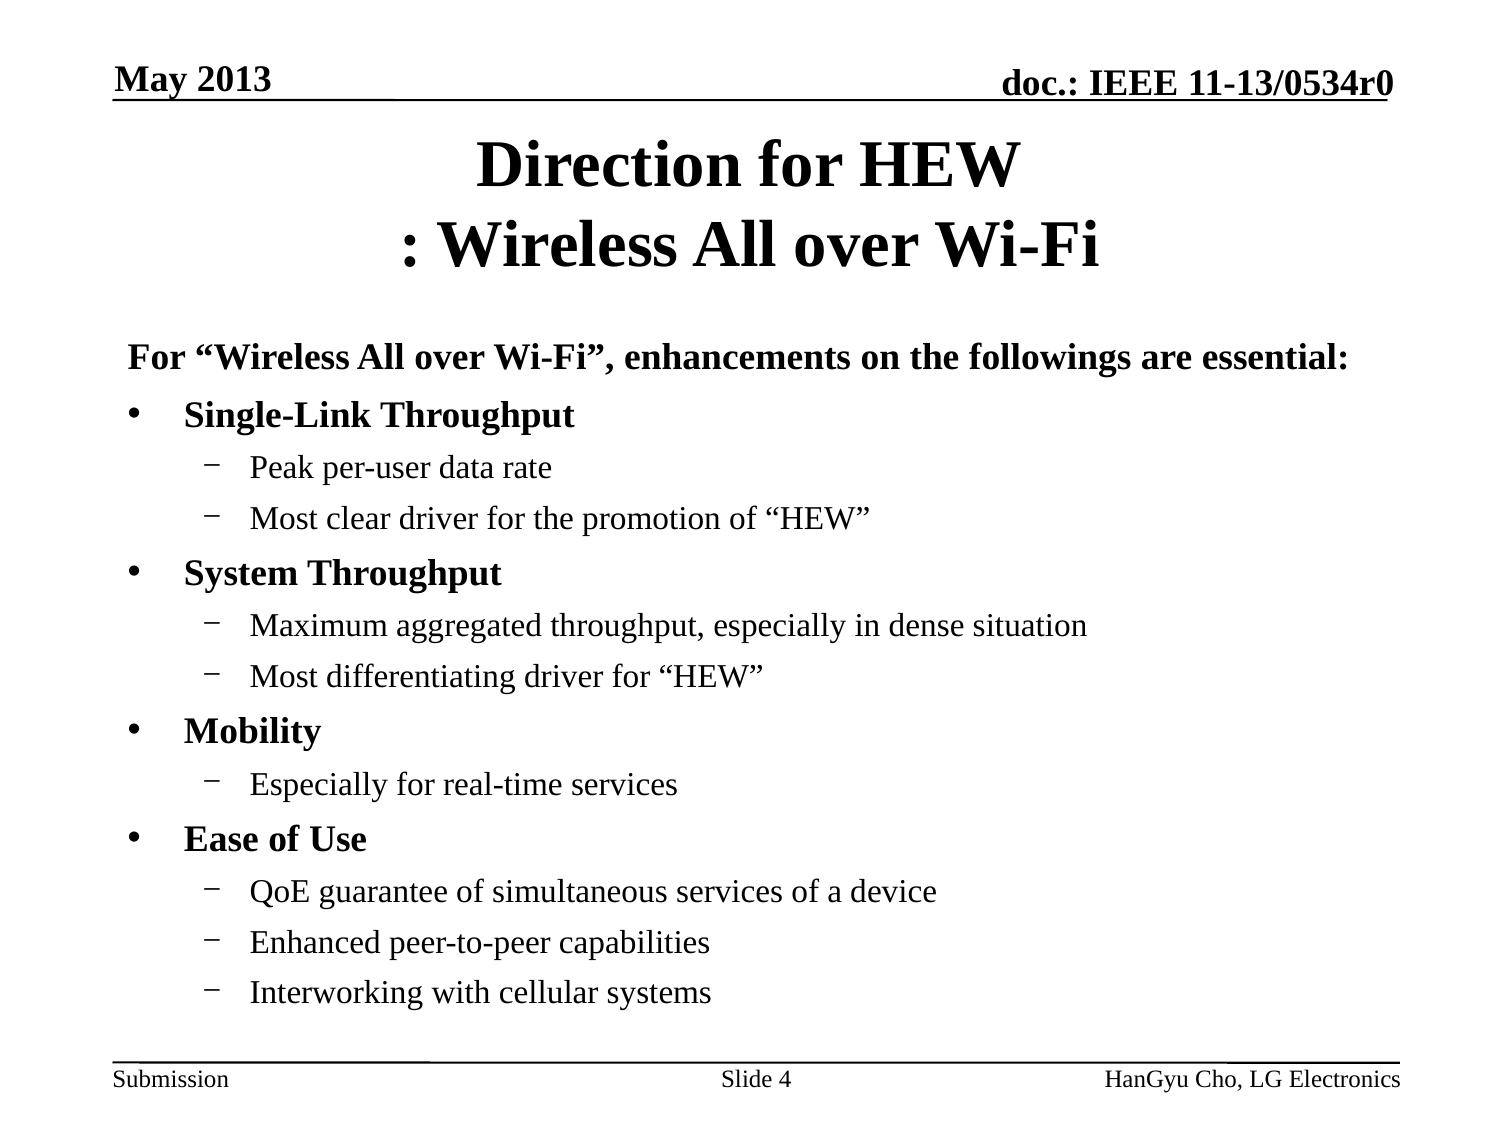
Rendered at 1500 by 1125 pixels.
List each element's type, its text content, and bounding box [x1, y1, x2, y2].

footer HanGyu Cho, LG Electronics [902, 1061, 1402, 1093]
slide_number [114, 54, 493, 100]
list For “Wireless All over Wi-Fi”, enhancements on the followings are essential: Single-Link Throughput Peak per-user data rate Most clear driver for the promotion of “HEW” System Throughput Maximum aggregated throughput, especially in dense situation Most differentiating driver for “HEW” Mobility Especially for real-time services Ease of Use QoE guarantee of simultaneous services of a device Enhanced peer-to-peer capabilities Interworking with cellular systems [112, 324, 1388, 1067]
slide_number Slide 4 [712, 1067, 800, 1123]
title Direction for HEW : Wireless All over Wi-Fi [112, 112, 1388, 288]
